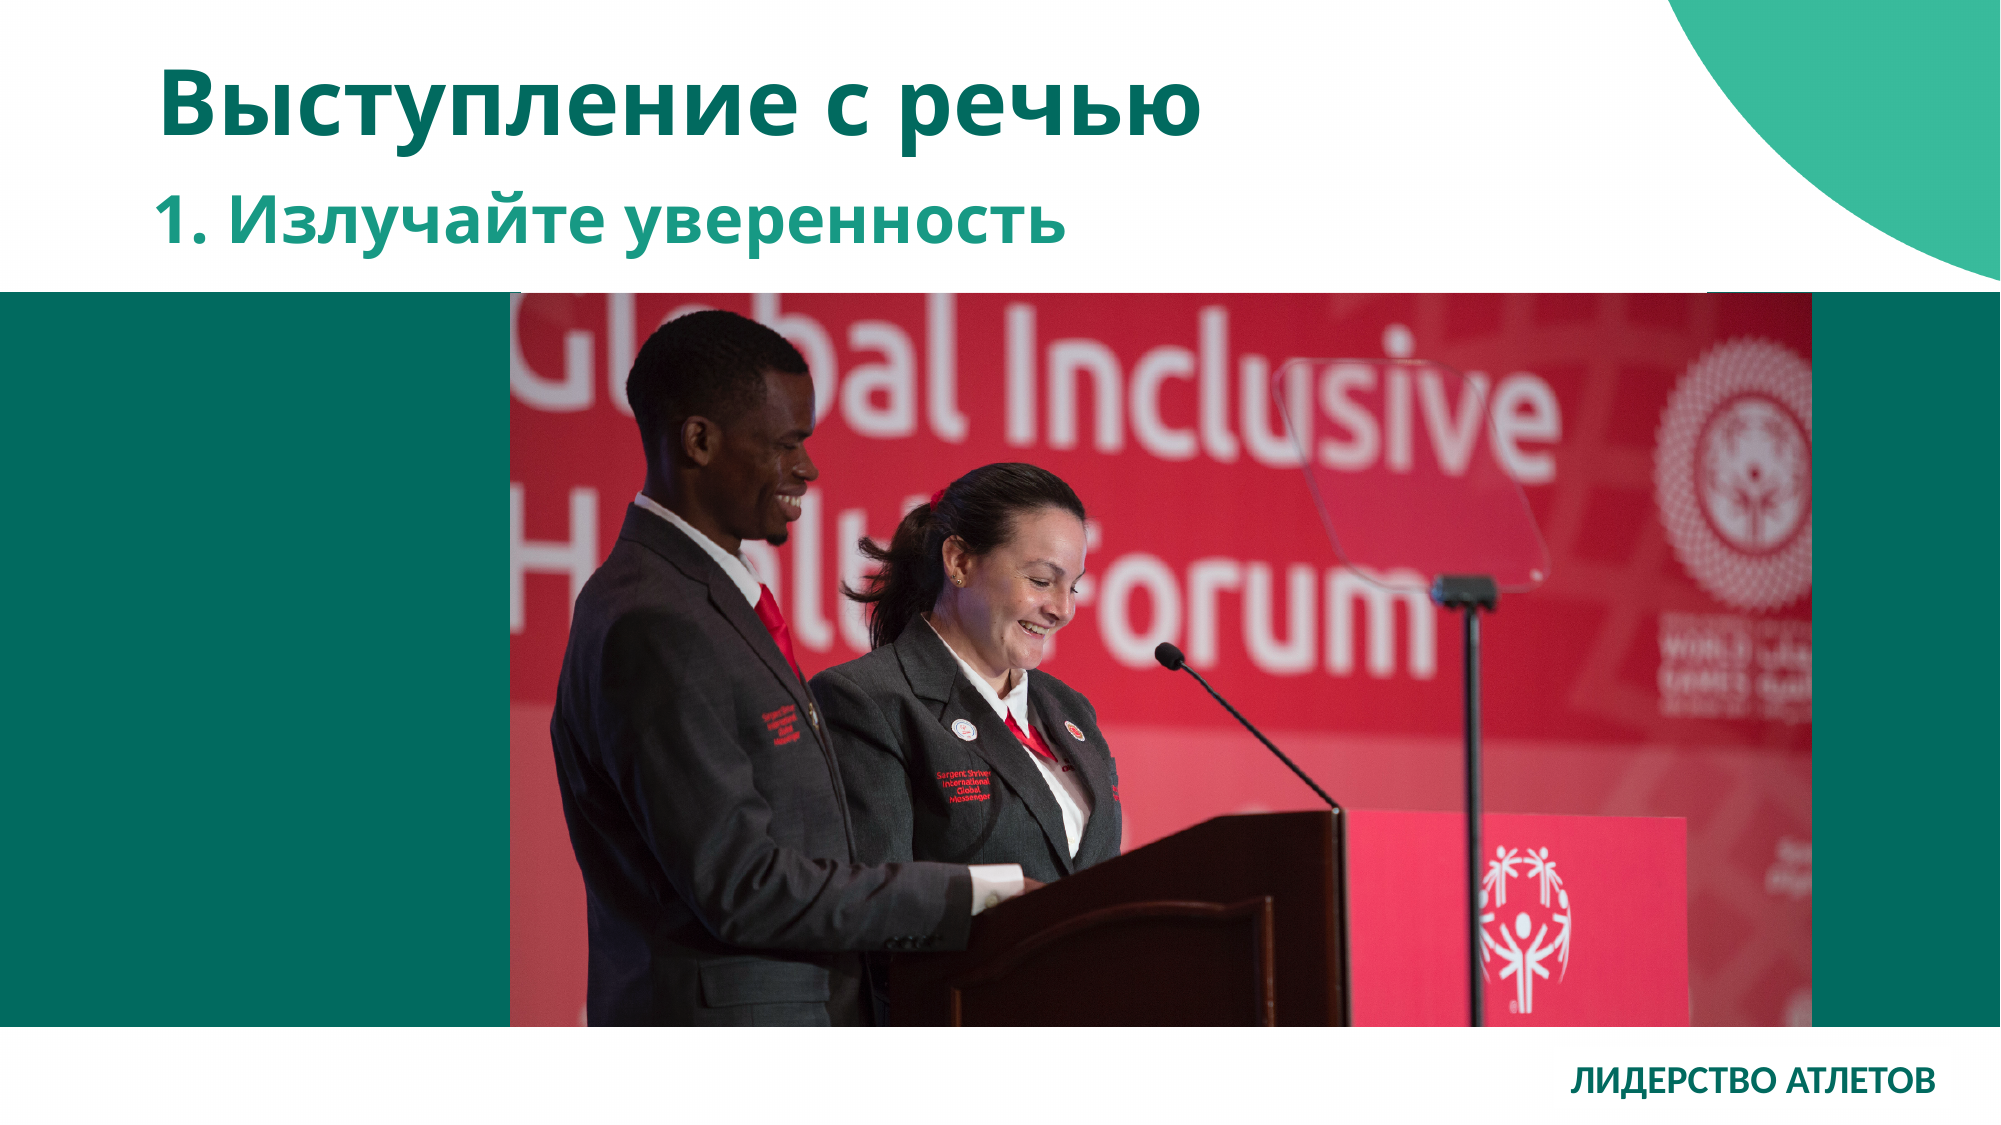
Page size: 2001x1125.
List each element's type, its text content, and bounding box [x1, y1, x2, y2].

title Выступление с речью [141, 47, 1867, 164]
text_box ЛИДЕРСТВО АТЛЕТОВ [1553, 1046, 1952, 1109]
list 1. Излучайте уверенность [137, 129, 1112, 281]
picture [0, 0, 2001, 1125]
